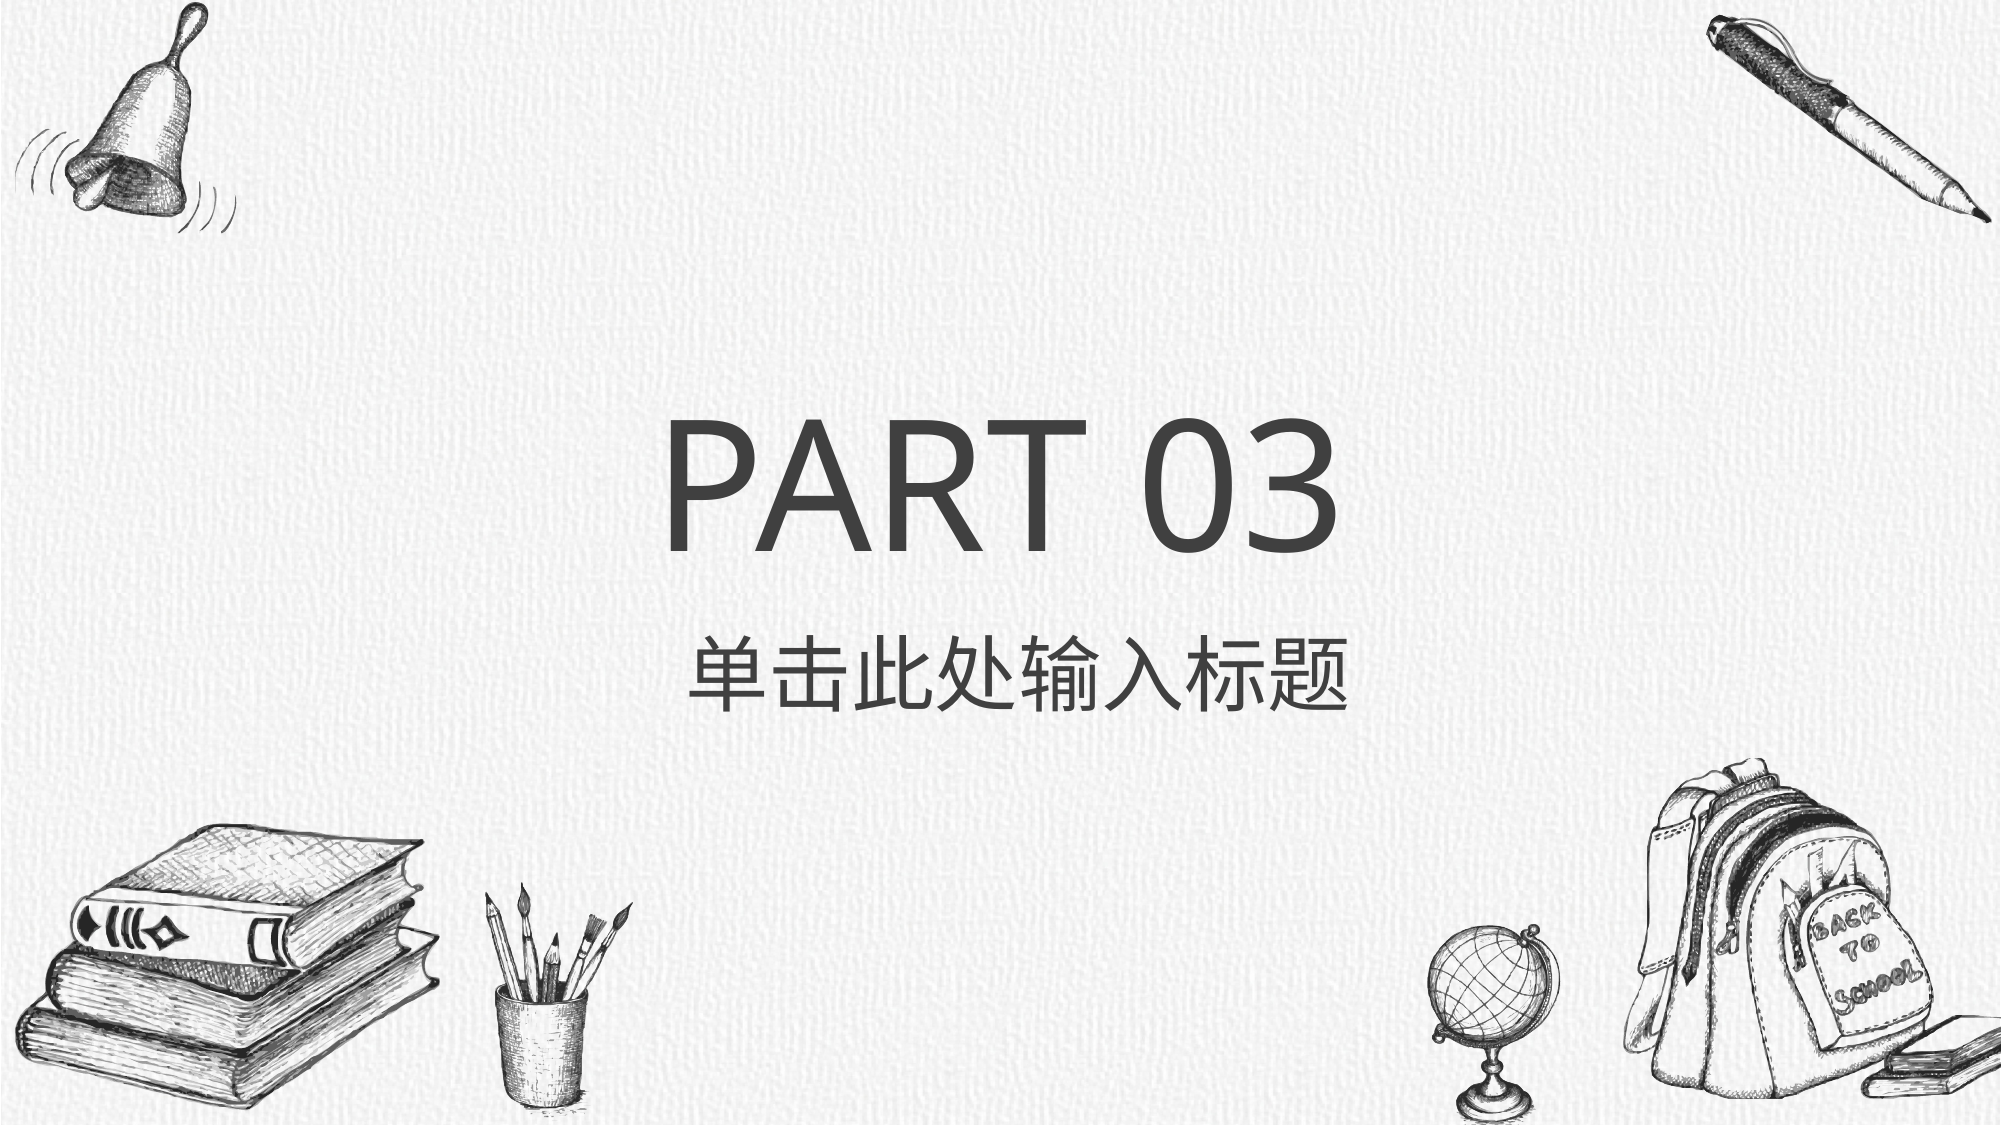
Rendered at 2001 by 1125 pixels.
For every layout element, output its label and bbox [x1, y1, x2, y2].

picture [3, 0, 2000, 1125]
text_box [618, 361, 1382, 731]
